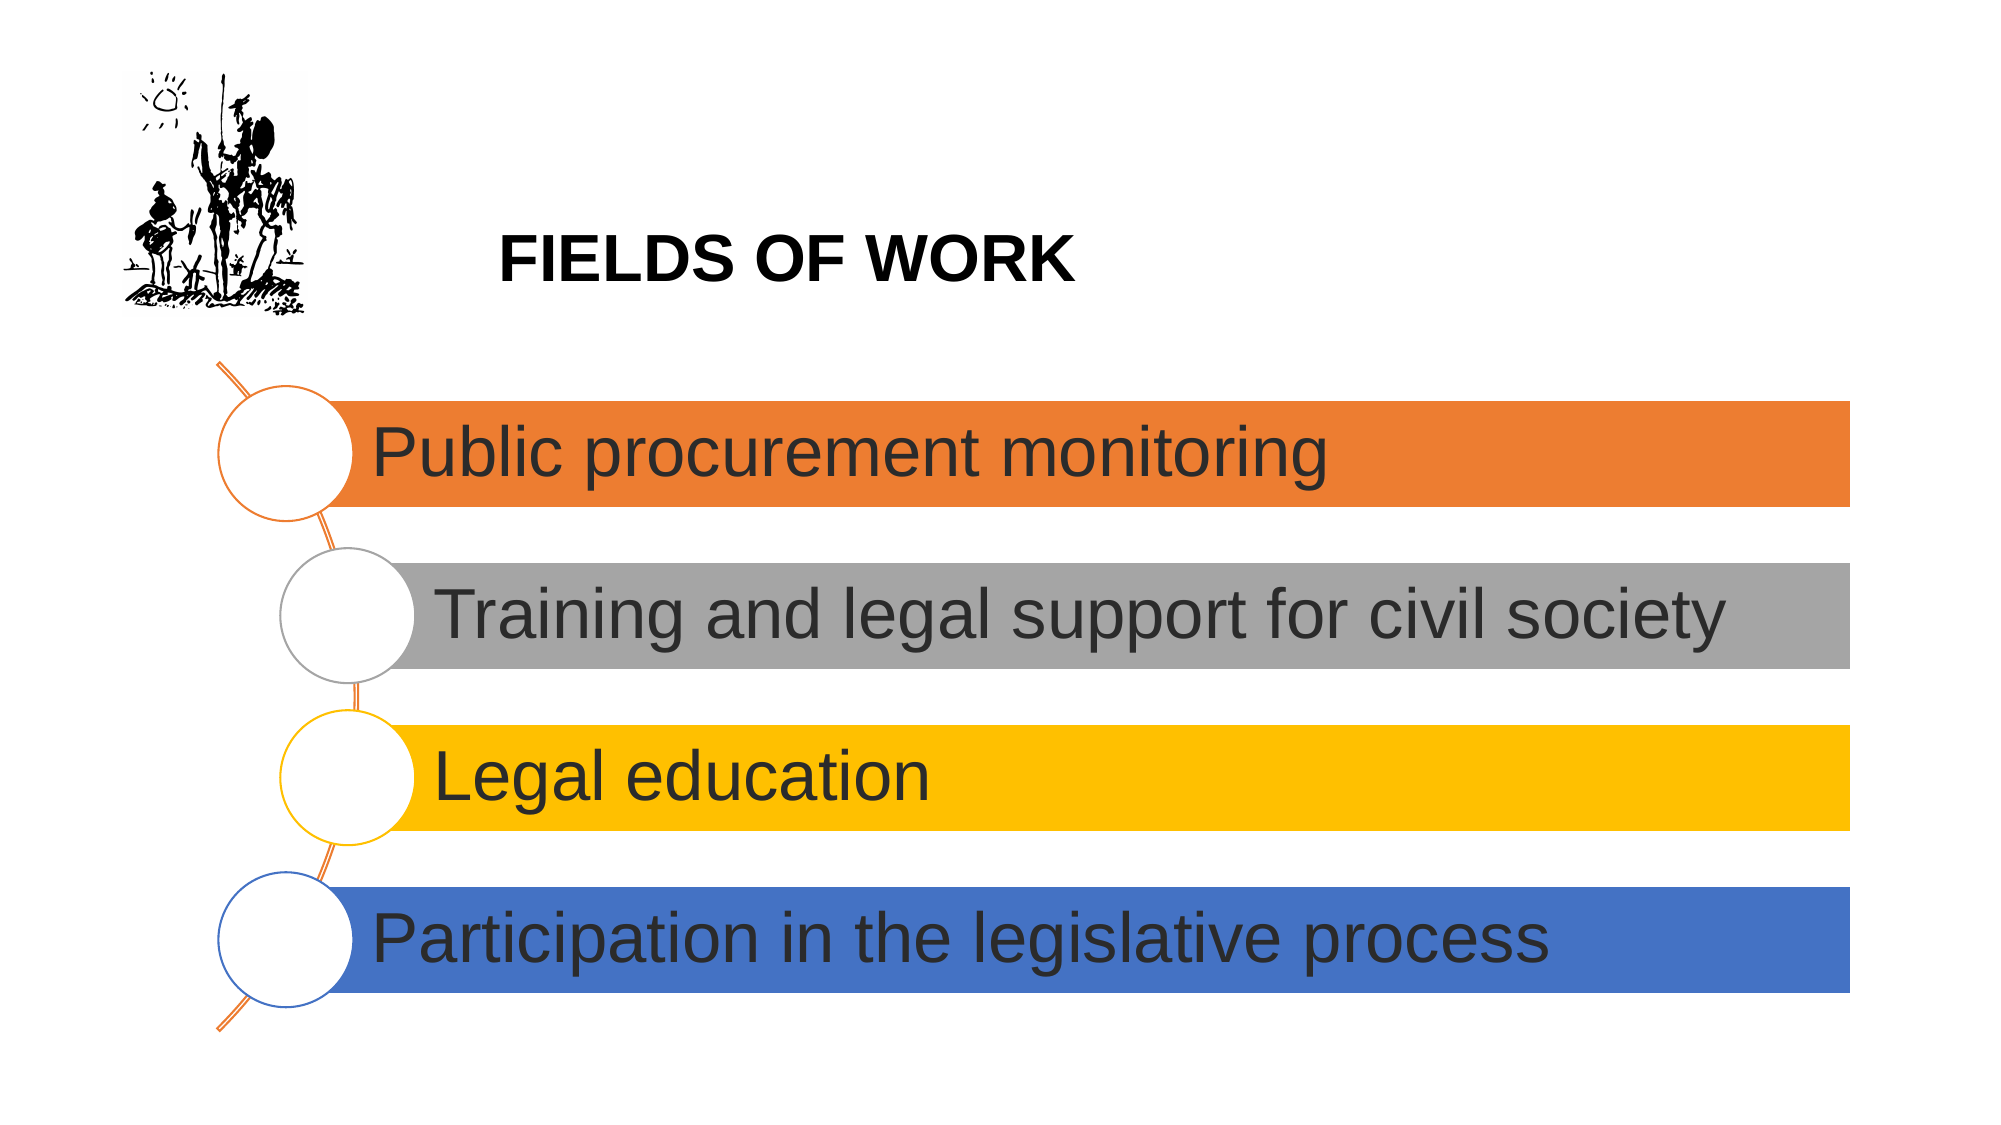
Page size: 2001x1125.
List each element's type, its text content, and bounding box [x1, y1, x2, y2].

title FIELDS OF WORK [483, 151, 2000, 369]
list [206, 345, 1861, 1048]
picture [122, 71, 308, 317]
